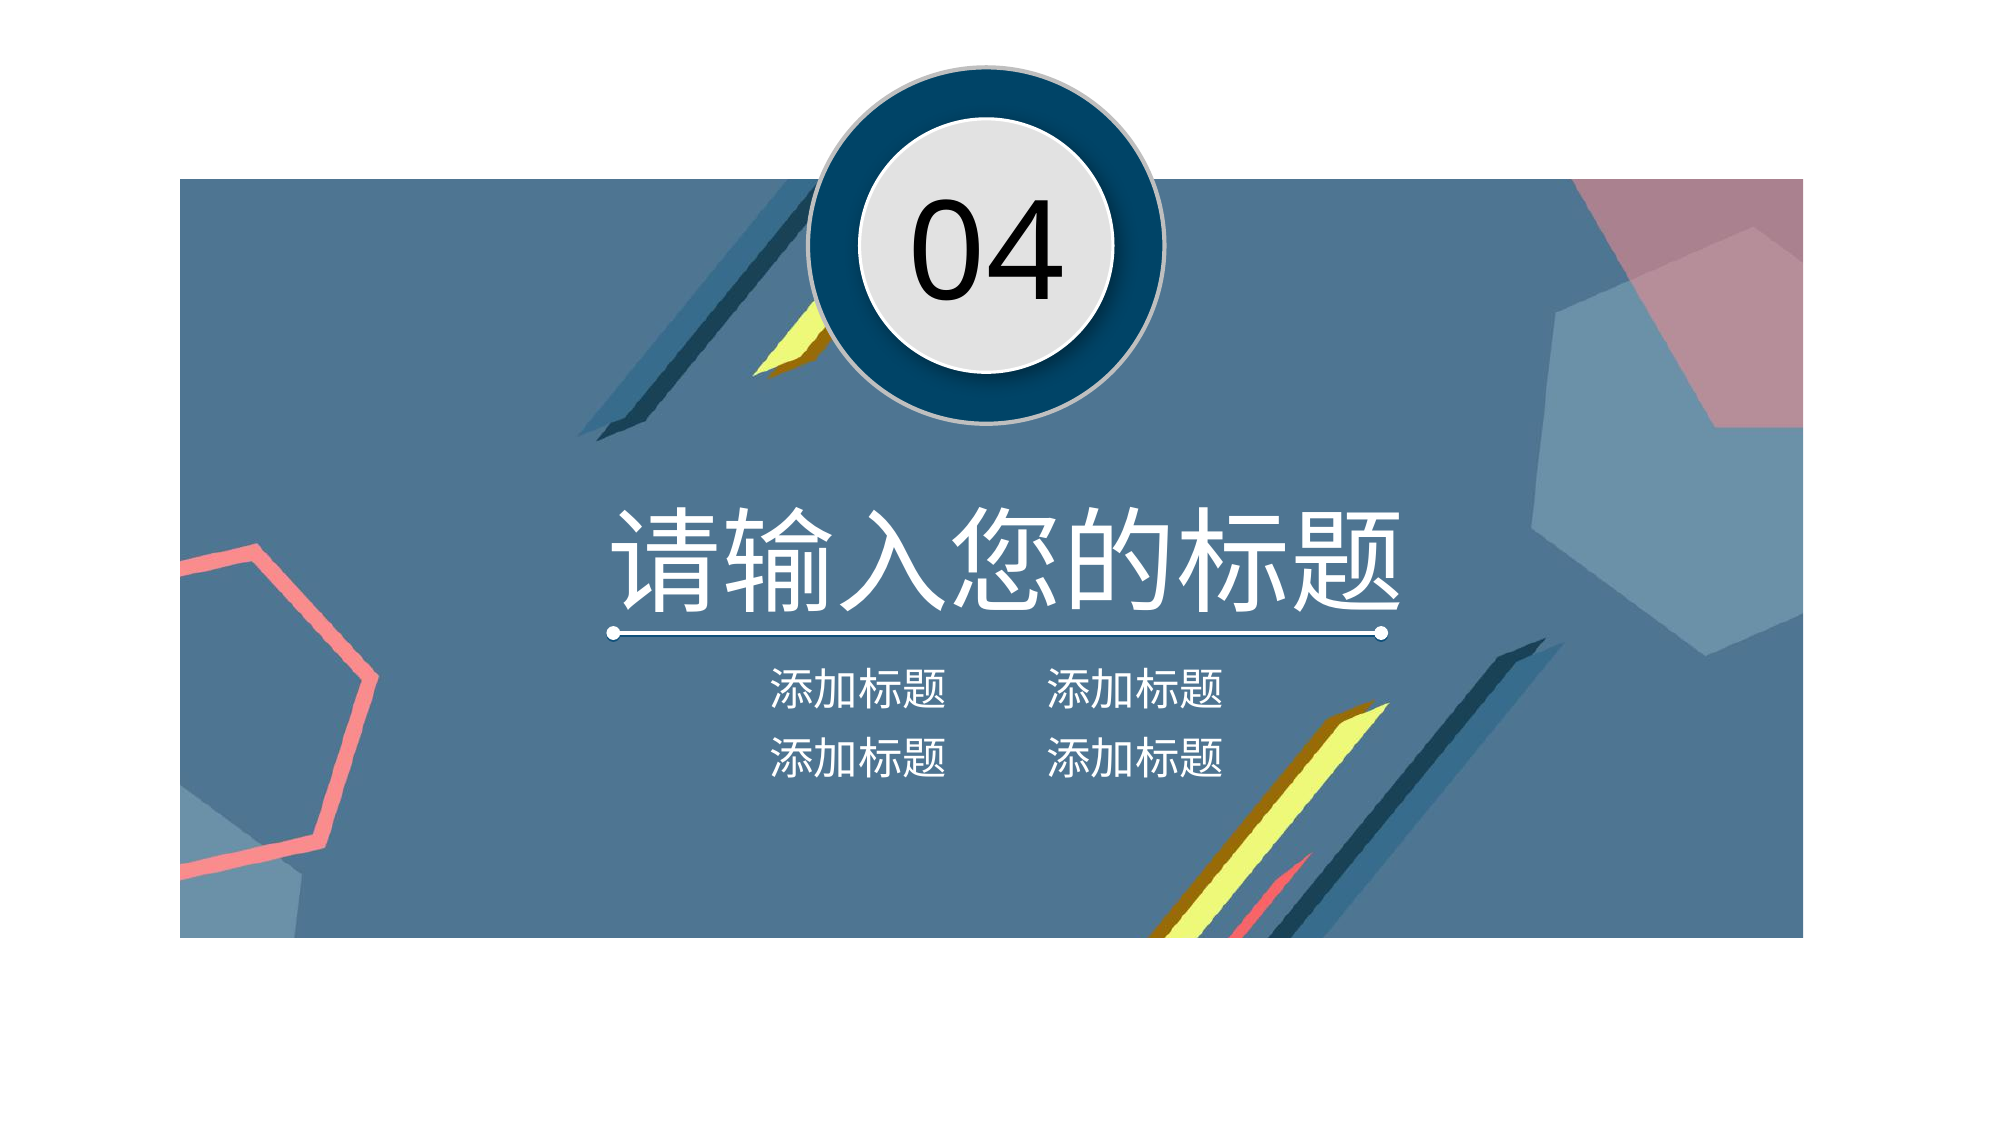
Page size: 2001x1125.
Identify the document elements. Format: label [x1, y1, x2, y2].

text_box [807, 67, 1165, 424]
picture [180, 179, 1804, 938]
